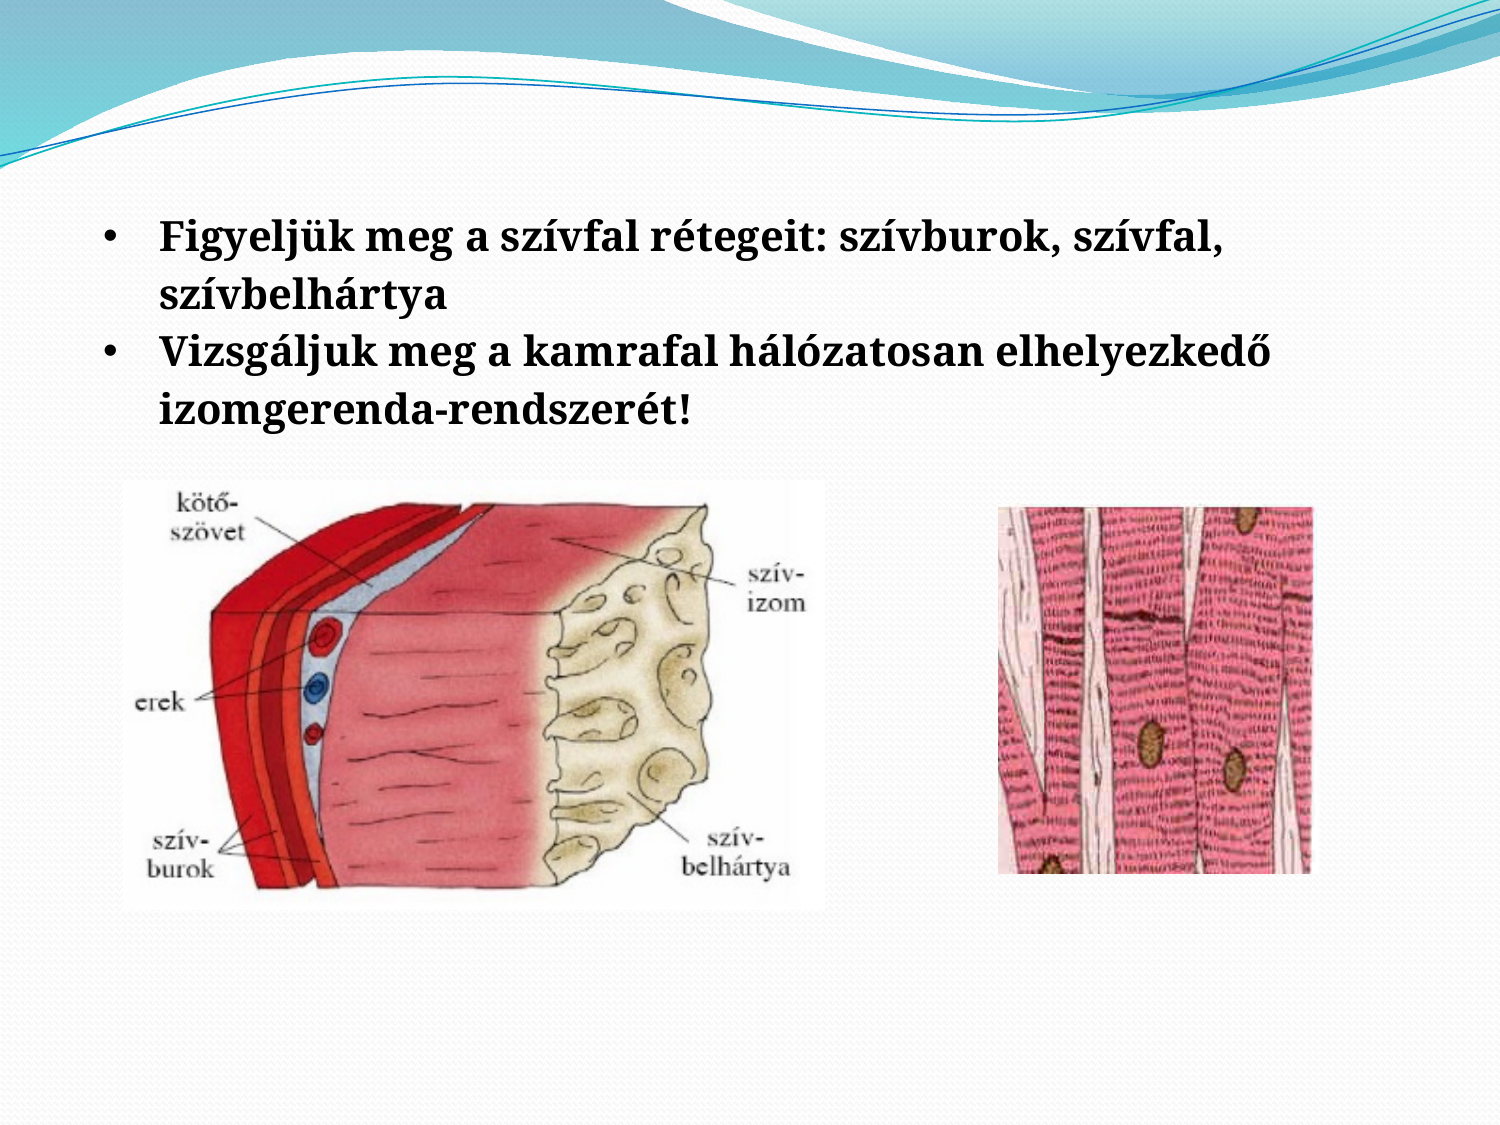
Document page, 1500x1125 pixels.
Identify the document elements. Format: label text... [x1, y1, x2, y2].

picture [123, 479, 826, 910]
text_box Figyeljük meg a szívfal rétegeit: szívburok, szívfal, szívbelhártya Vizsgáljuk meg a kamrafal hálózatosan elhelyezkedő izomgerenda-rendszerét! [88, 195, 1388, 441]
picture [997, 503, 1319, 875]
